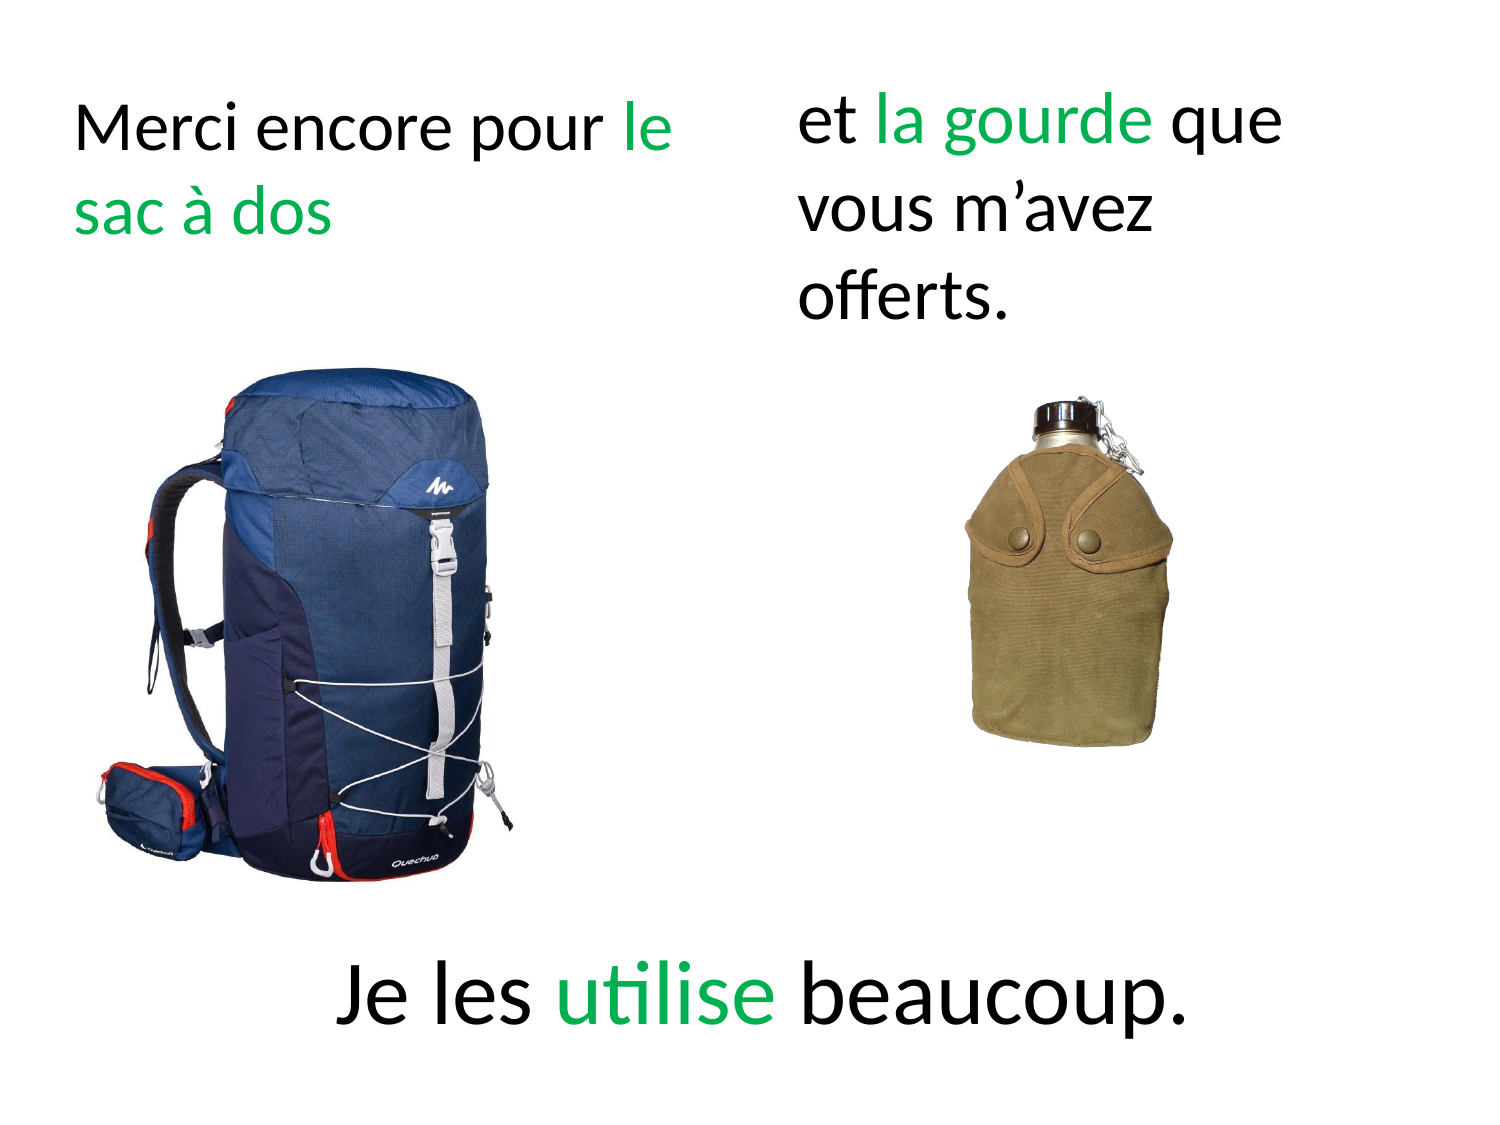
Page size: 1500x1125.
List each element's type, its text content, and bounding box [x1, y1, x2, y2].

text_box et la gourde que vous m’avez offerts. [782, 61, 1397, 343]
picture [58, 342, 611, 895]
title Merci encore pour le sac à dos [58, 70, 701, 259]
picture [954, 380, 1187, 761]
text_box Je les utilise beaucoup. [320, 893, 1245, 1082]
